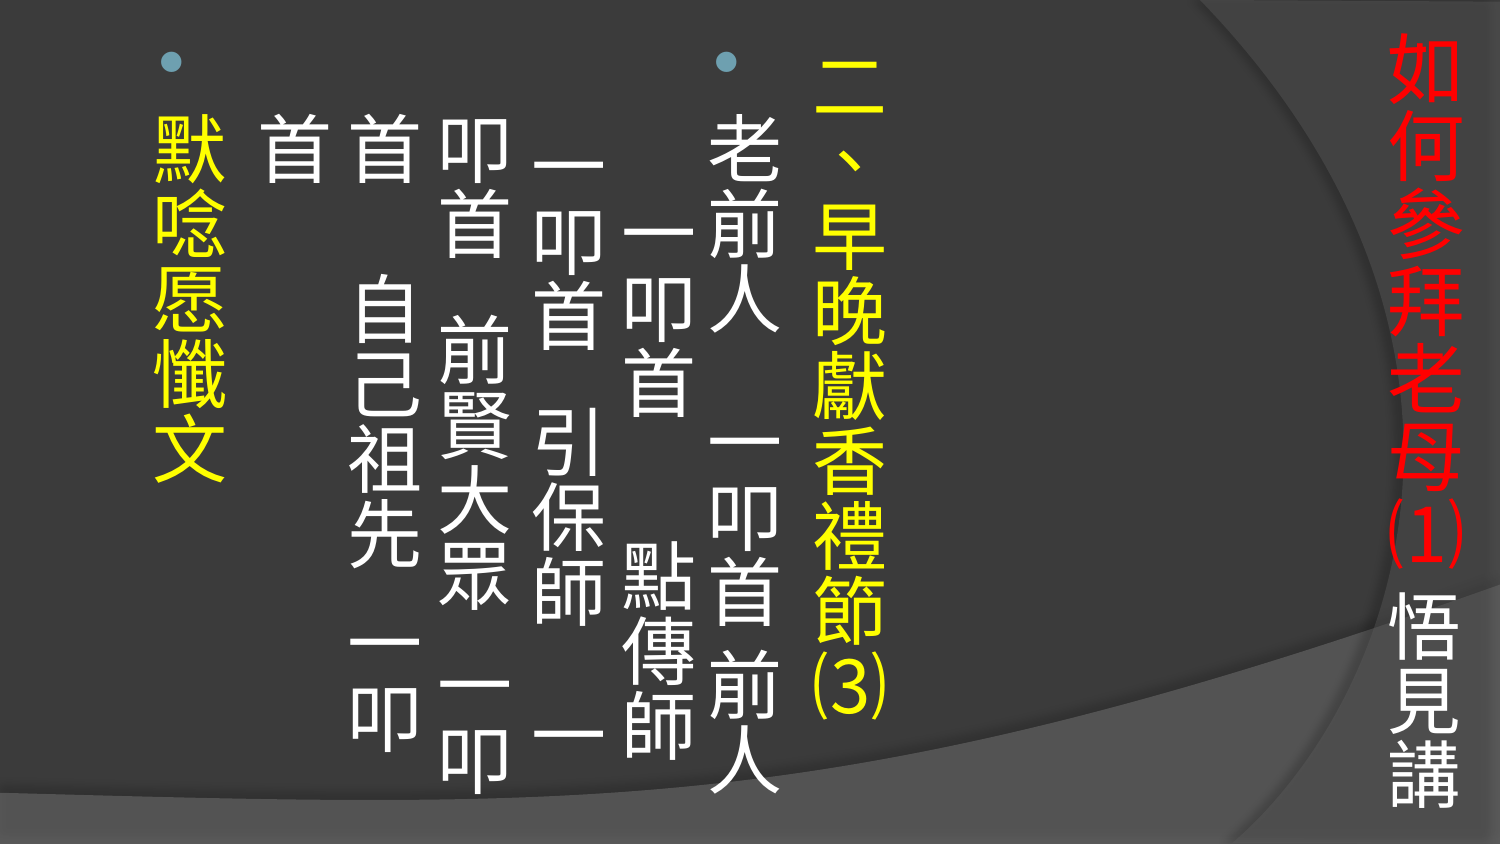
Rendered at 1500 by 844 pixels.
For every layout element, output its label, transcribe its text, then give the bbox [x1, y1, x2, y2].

list 二、早晚獻香禮節⑶ 老前人 一叩首 前人 一叩首 點傳師 一叩首 引保師 一叩首 前賢大眾 一叩首 自己祖先 一叩首 默唸愿懺文 [29, 27, 1365, 820]
title 如何參拜老母⑴ 悟見講 [1364, 21, 1483, 820]
